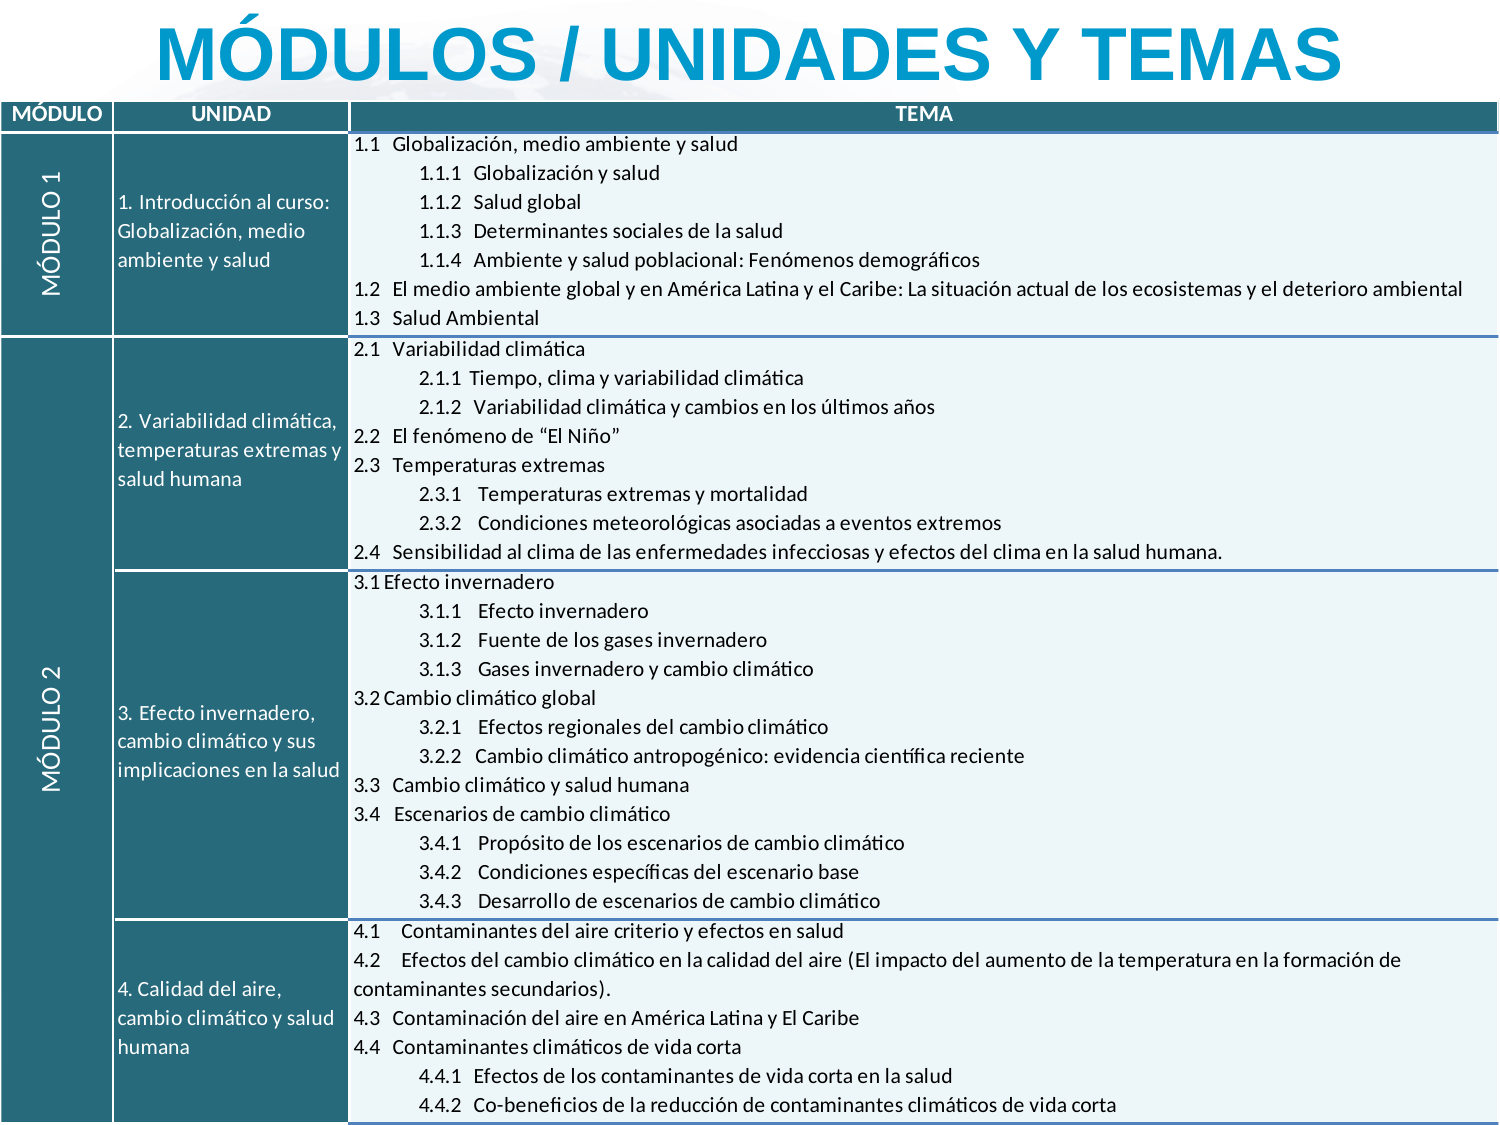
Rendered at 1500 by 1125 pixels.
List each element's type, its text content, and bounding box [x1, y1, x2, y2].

picture [0, 0, 1500, 1125]
text_box MÓDULOS / UNIDADES Y TEMAS [74, 0, 1425, 99]
